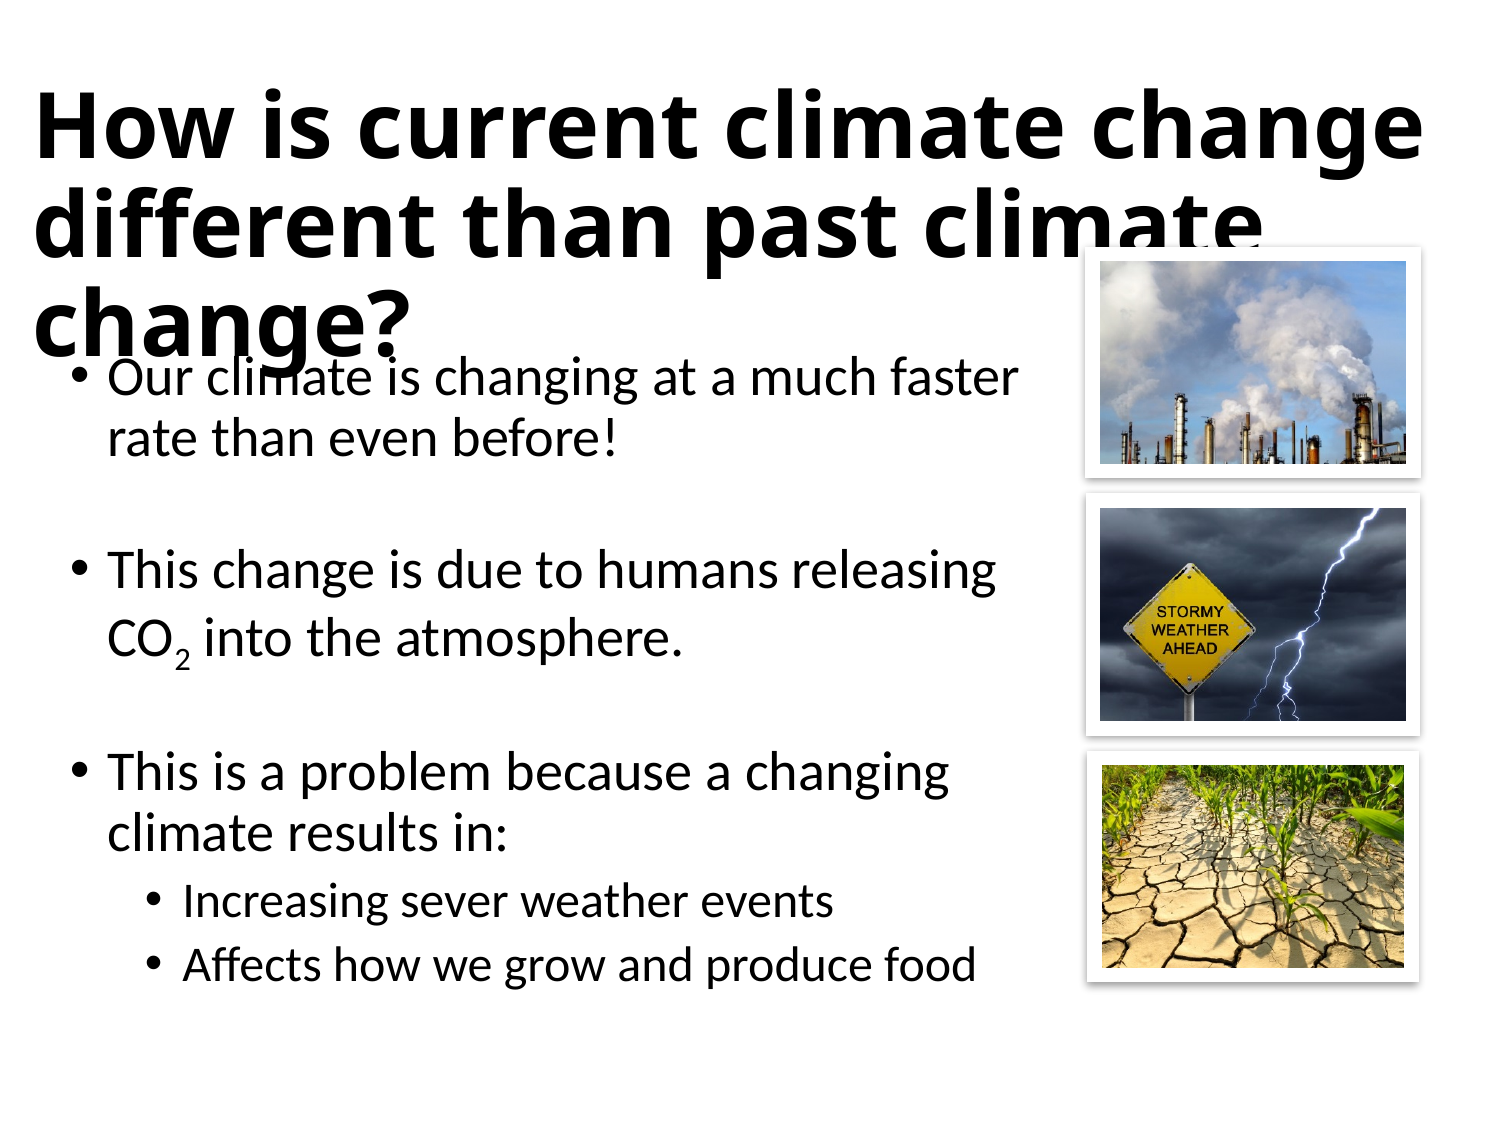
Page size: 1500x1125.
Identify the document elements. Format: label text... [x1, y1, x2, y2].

picture [1101, 765, 1405, 968]
picture [1100, 507, 1406, 722]
title How is current climate change different than past climate change? [17, 146, 1500, 310]
picture [1099, 261, 1406, 464]
list Our climate is changing at a much faster rate than even before! This change is due to humans releasing CO2 into the atmosphere. This is a problem because a changing climate results in: Increasing sever weather events Affects how we grow and produce food [55, 339, 1063, 1044]
